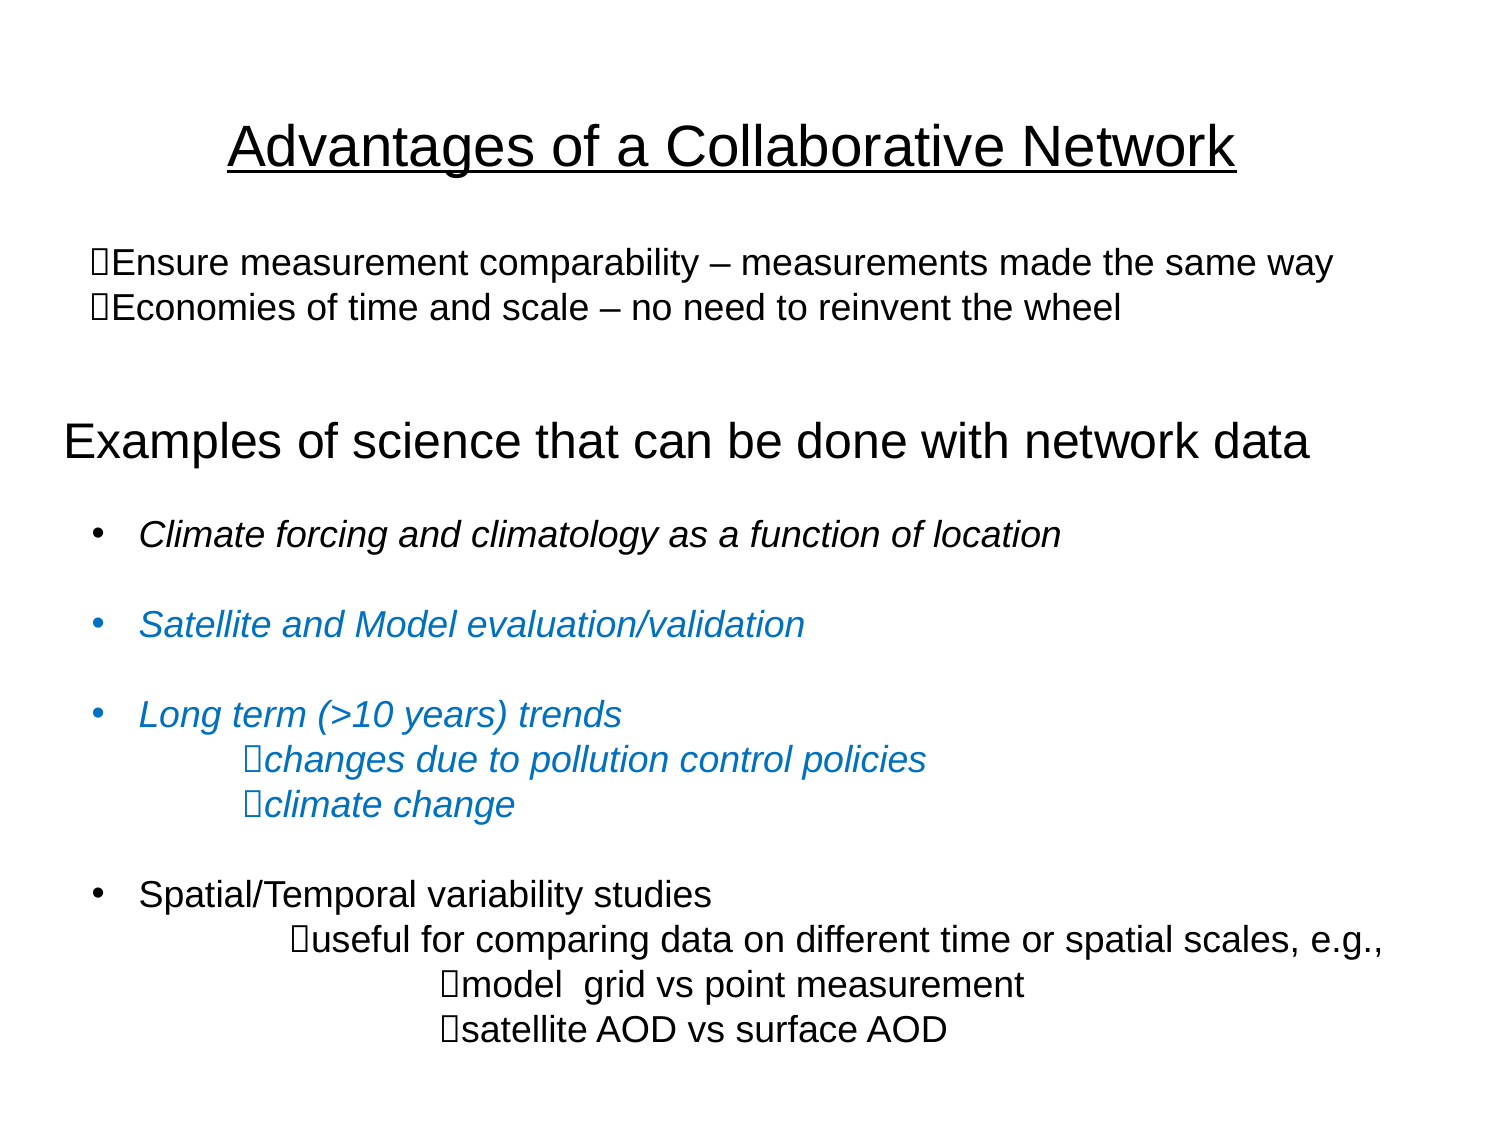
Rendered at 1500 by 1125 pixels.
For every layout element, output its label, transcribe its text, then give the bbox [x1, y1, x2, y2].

text_box Climate forcing and climatology as a function of location Satellite and Model evaluation/validation Long term (>10 years) trends changes due to pollution control policies climate change Spatial/Temporal variability studies useful for comparing data on different time or spatial scales, e.g., model grid vs point measurement satellite AOD vs surface AOD [76, 502, 1433, 1125]
text_box Advantages of a Collaborative Network Ensure measurement comparability – measurements made the same way Economies of time and scale – no need to reinvent the wheel [73, 100, 1391, 336]
text_box Examples of science that can be done with network data [48, 401, 1327, 476]
